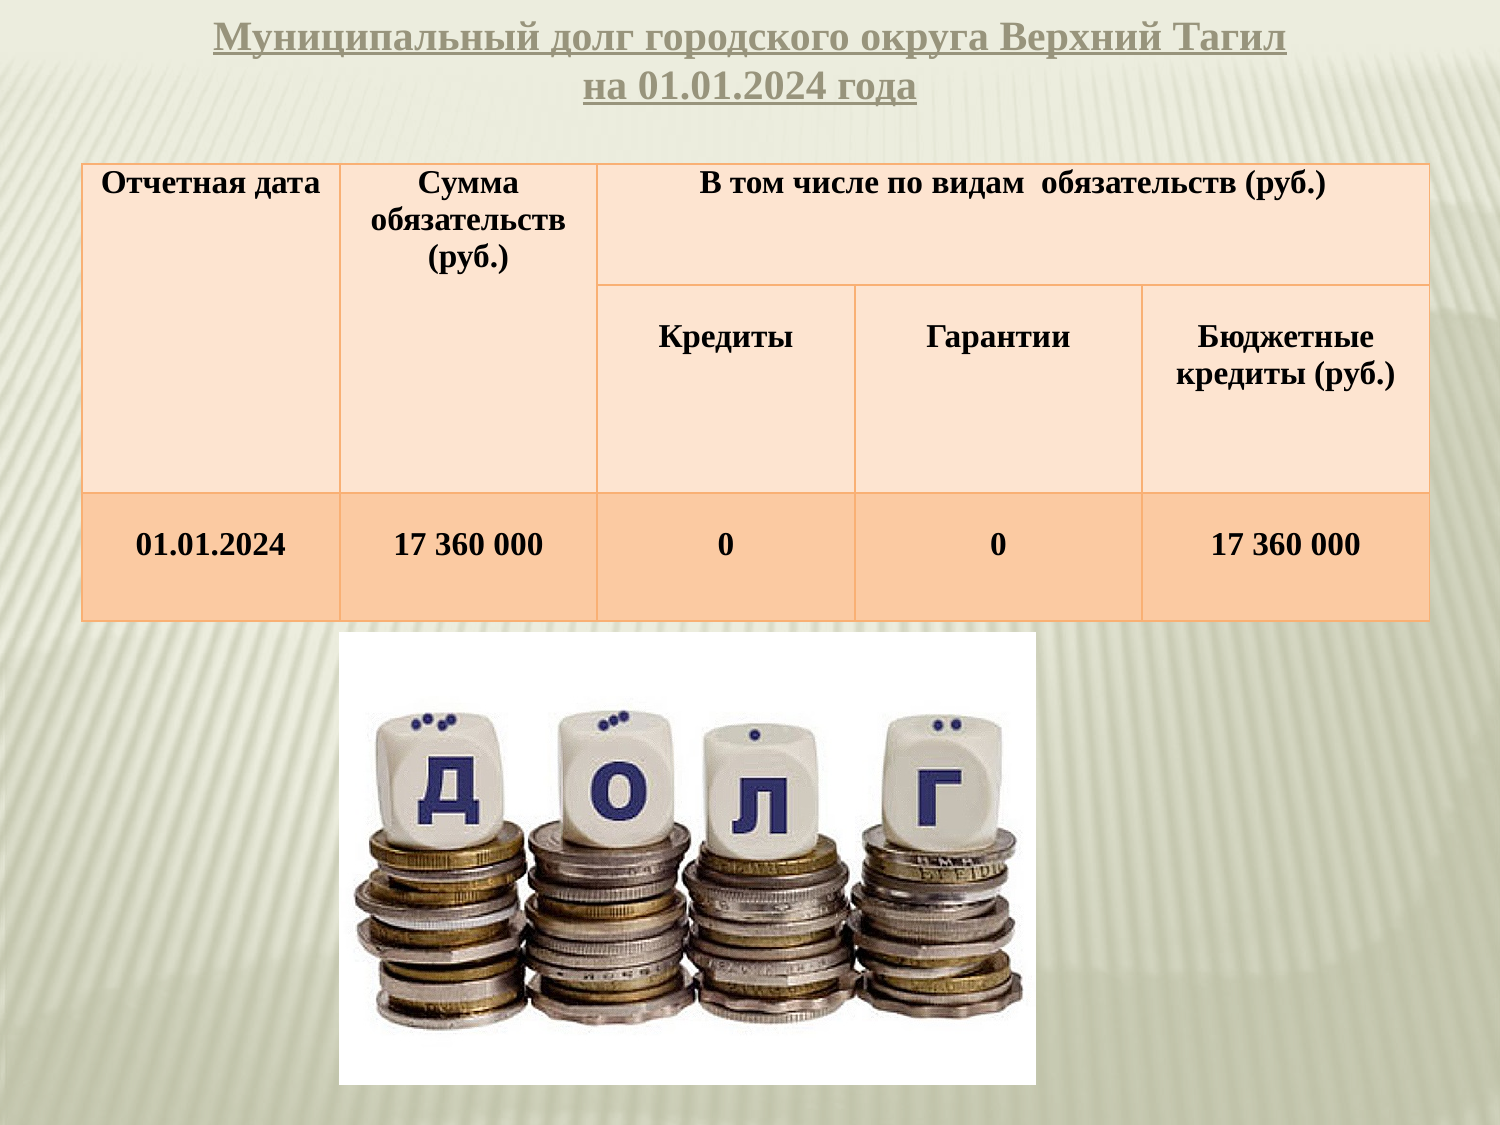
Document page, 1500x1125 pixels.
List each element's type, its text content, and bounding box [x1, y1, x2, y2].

table_header Сумма обязательств (руб.) [341, 165, 596, 492]
picture [339, 632, 1036, 1085]
table_cell Кредиты [598, 286, 854, 492]
table_cell 0 [598, 494, 854, 620]
table_cell Гарантии [856, 286, 1141, 492]
table_cell 17 360 000 [341, 494, 596, 620]
table_header Отчетная дата [83, 165, 339, 492]
text_box Муниципальный долг городского округа Верхний Тагил на 01.01.2024 года [0, 0, 1500, 161]
table_cell 17 360 000 [1143, 494, 1429, 620]
table_header В том числе по видам обязательств (руб.) [598, 165, 1429, 284]
table_cell Бюджетные кредиты (руб.) [1143, 286, 1429, 492]
table_cell 01.01.2024 [83, 494, 339, 620]
table_cell 0 [856, 494, 1141, 620]
